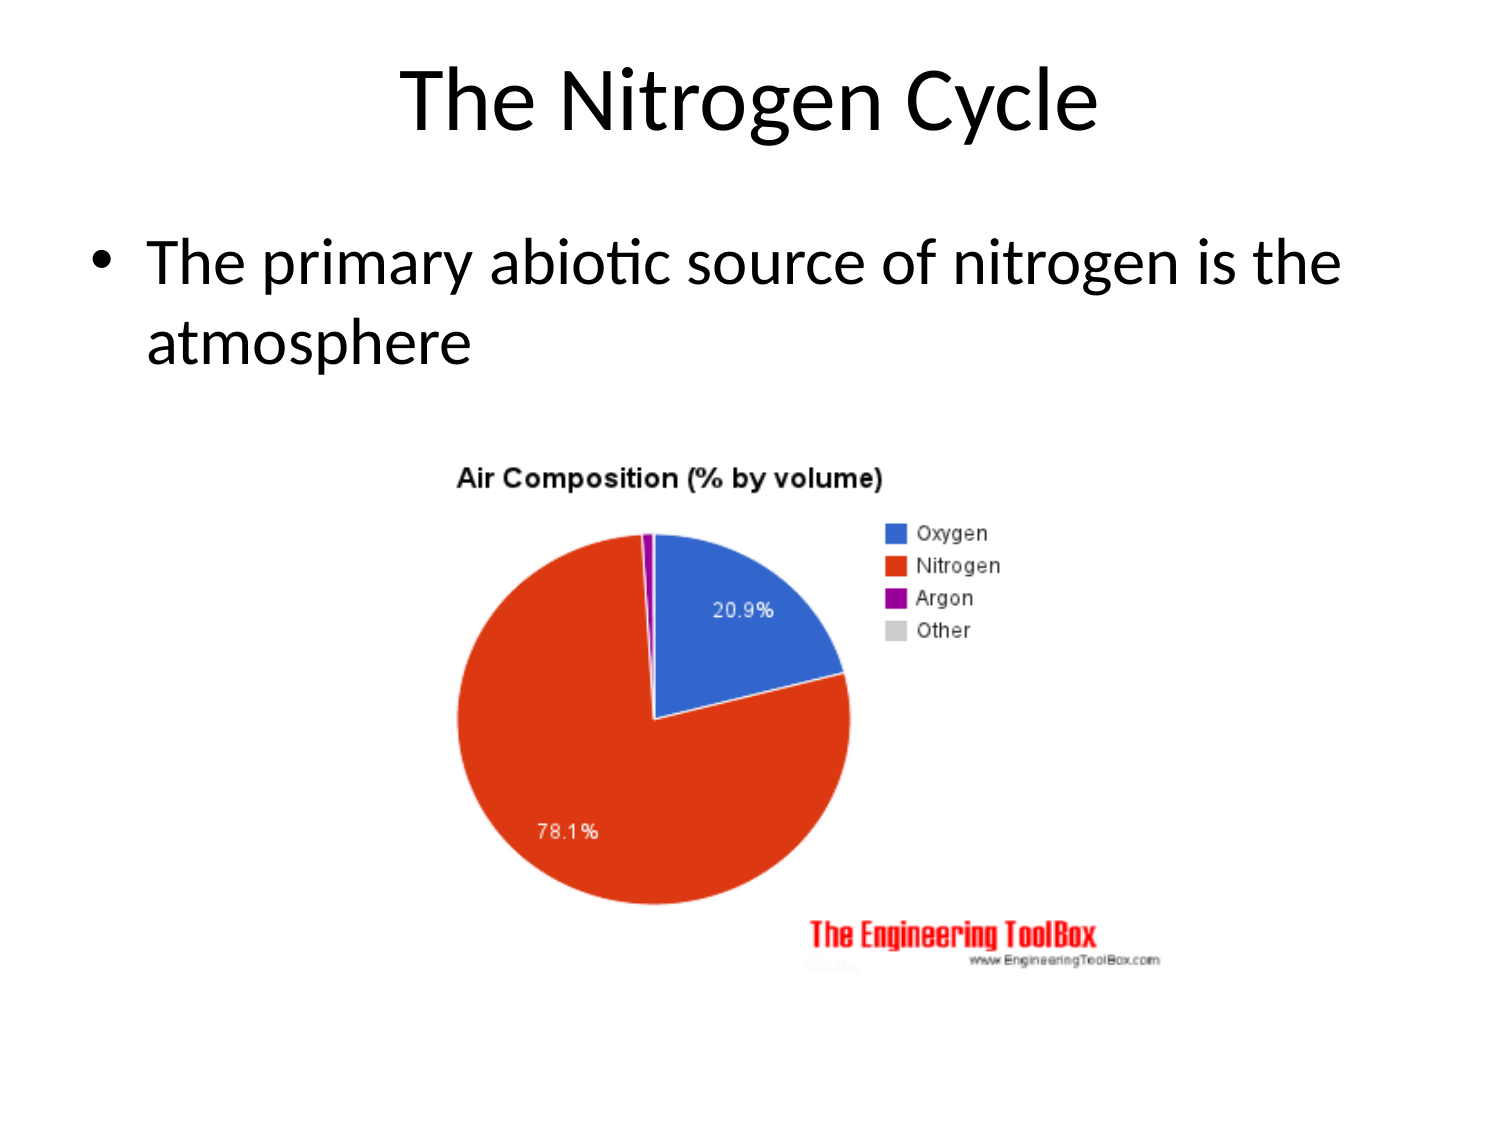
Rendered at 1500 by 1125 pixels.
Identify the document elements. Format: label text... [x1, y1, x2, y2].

picture [260, 402, 1289, 1036]
list The primary abiotic source of nitrogen is the atmosphere [75, 210, 1425, 953]
title The Nitrogen Cycle [75, 0, 1425, 188]
